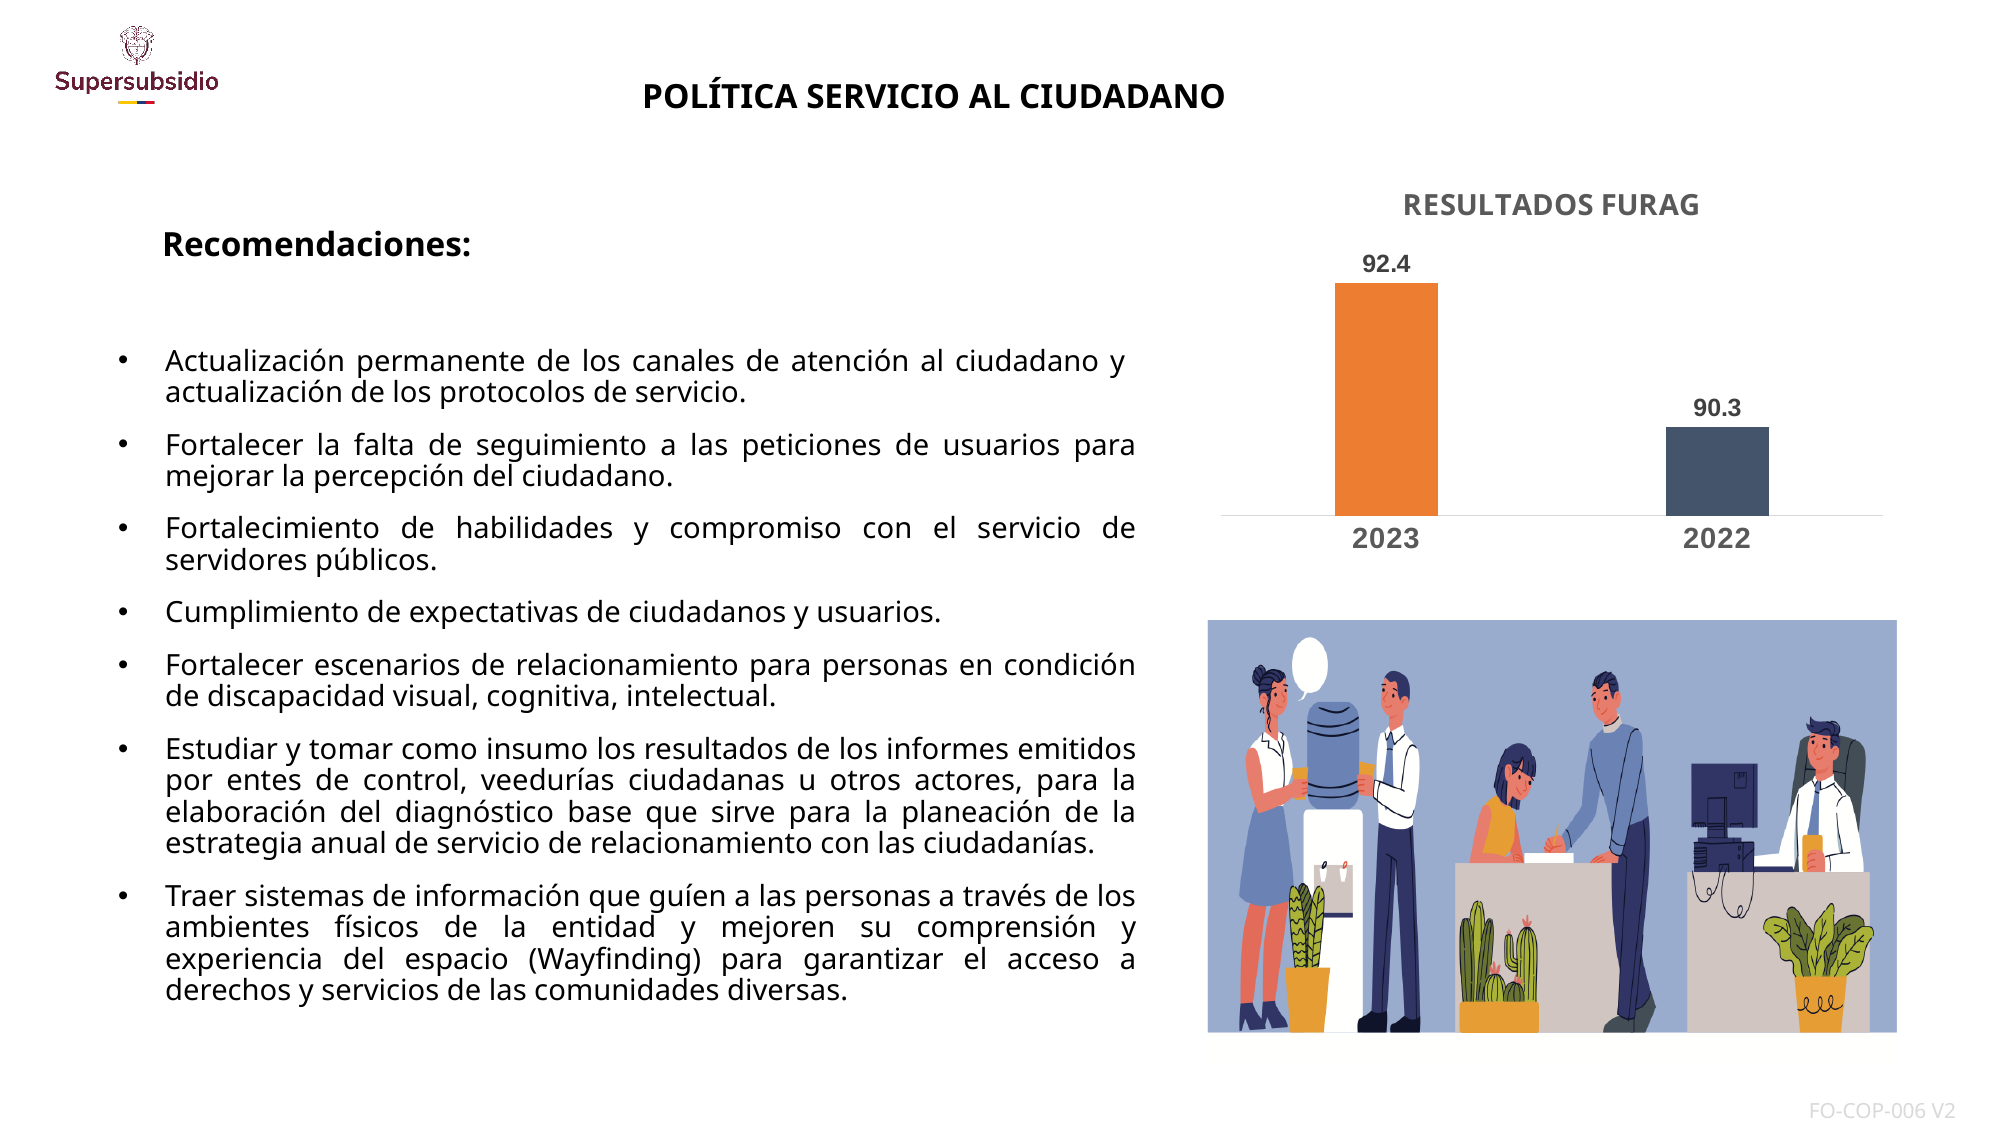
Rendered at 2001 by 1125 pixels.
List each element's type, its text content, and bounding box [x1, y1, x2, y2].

text_box POLÍTICA SERVICIO AL CIUDADANO [627, 67, 1251, 213]
list Recomendaciones: Actualización permanente de los canales de atención al ciudadano y actualización de los protocolos de servicio. Fortalecer la falta de seguimiento a las peticiones de usuarios para mejorar la percepción del ciudadano. Fortalecimiento de habilidades y compromiso con el servicio de servidores públicos. Cumplimiento de expectativas de ciudadanos y usuarios. Fortalecer escenarios de relacionamiento para personas en condición de discapacidad visual, cognitiva, intelectual. Estudiar y tomar como insumo los resultados de los informes emitidos por entes de control, veedurías ciudadanas u otros actores, para la elaboración del diagnóstico base que sirve para la planeación de la estrategia anual de servicio de relacionamiento con las ciudadanías. Traer sistemas de información que guíen a las personas a través de los ambientes físicos de la entidad y mejoren su comprensión y experiencia del espacio (Wayfinding) para garantizar el acceso a derechos y servicios de las comunidades diversas. [103, 159, 1152, 1080]
picture [1207, 619, 1897, 1064]
table_header FO-COP-006 V2 [1807, 1080, 2000, 1125]
chart [1207, 159, 1897, 563]
picture [55, 26, 218, 104]
